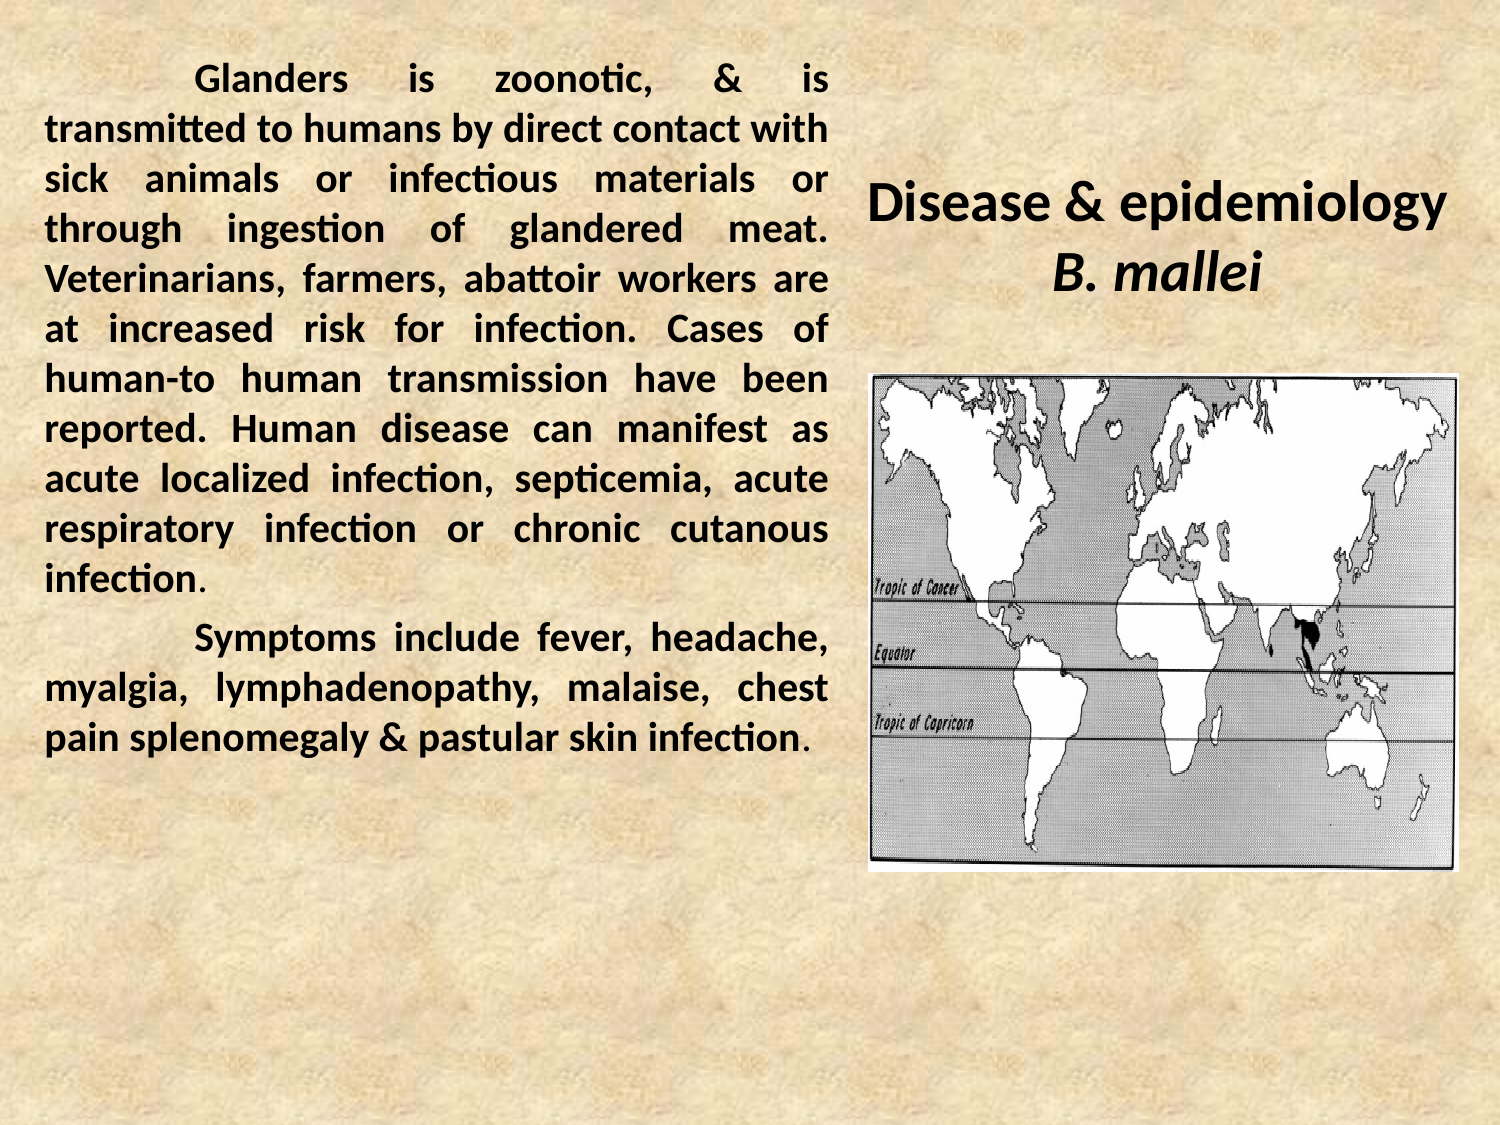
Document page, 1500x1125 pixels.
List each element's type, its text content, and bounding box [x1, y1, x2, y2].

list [867, 373, 1459, 873]
list Glanders is zoonotic, & is transmitted to humans by direct contact with sick animals or infectious materials or through ingestion of glandered meat. Veterinarians, farmers, abattoir workers are at increased risk for infection. Cases of human-to human transmission have been reported. Human disease can manifest as acute localized infection, septicemia, acute respiratory infection or chronic cutanous infection. Symptoms include fever, headache, myalgia, lymphadenopathy, malaise, chest pain splenomegaly & pastular skin infection. [29, 42, 845, 1083]
picture [0, 0, 1500, 1125]
title Disease & epidemiology B. mallei [845, 44, 1471, 421]
